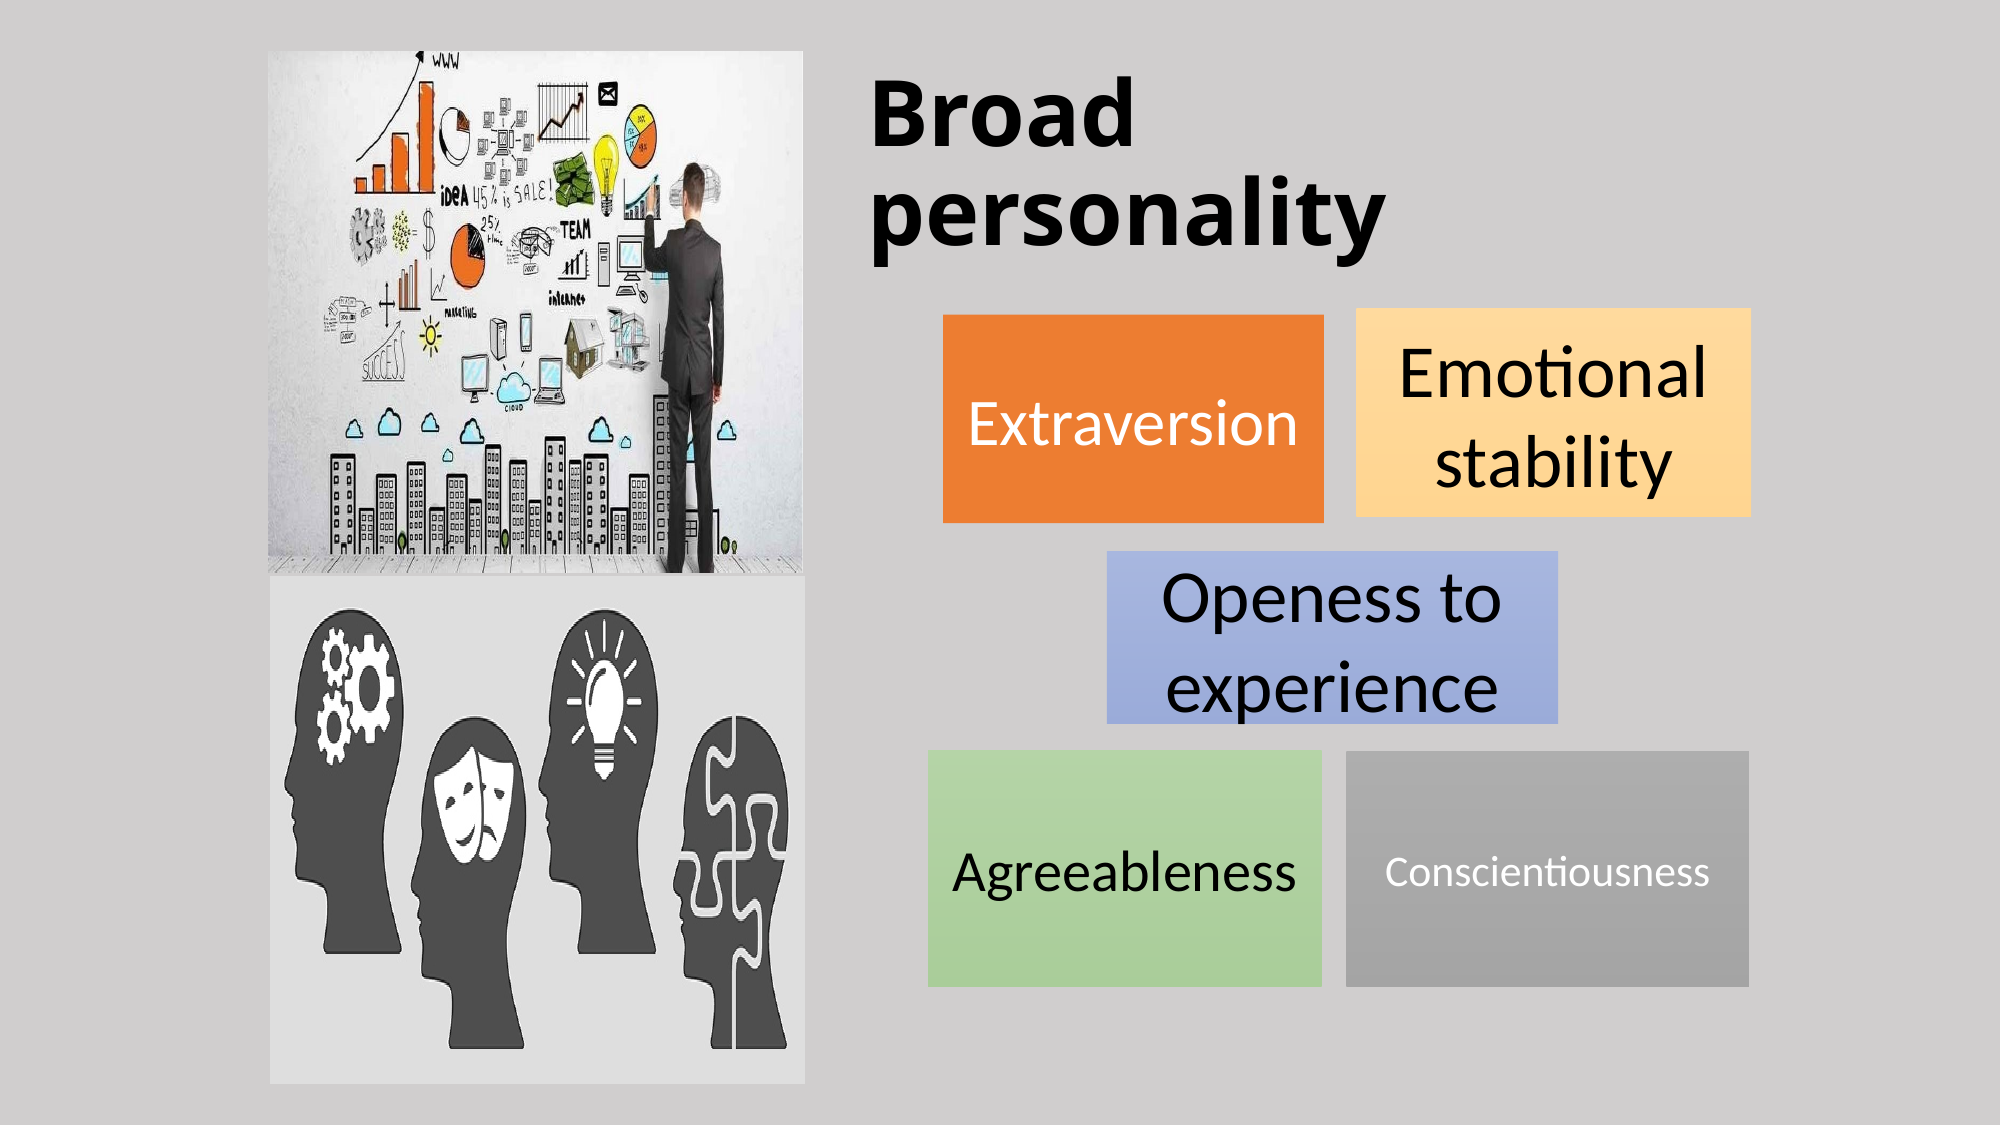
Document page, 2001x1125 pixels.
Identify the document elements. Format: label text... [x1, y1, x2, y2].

text_box Conscientiousness [1346, 750, 1749, 987]
title Broad personality [852, 54, 1636, 278]
text_box Extraversion [942, 313, 1325, 524]
picture [268, 51, 803, 573]
text_box Openess to experience [1106, 551, 1559, 724]
text_box Emotional stability [1356, 308, 1752, 517]
picture [270, 576, 805, 1084]
text_box Agreeableness [928, 750, 1322, 987]
